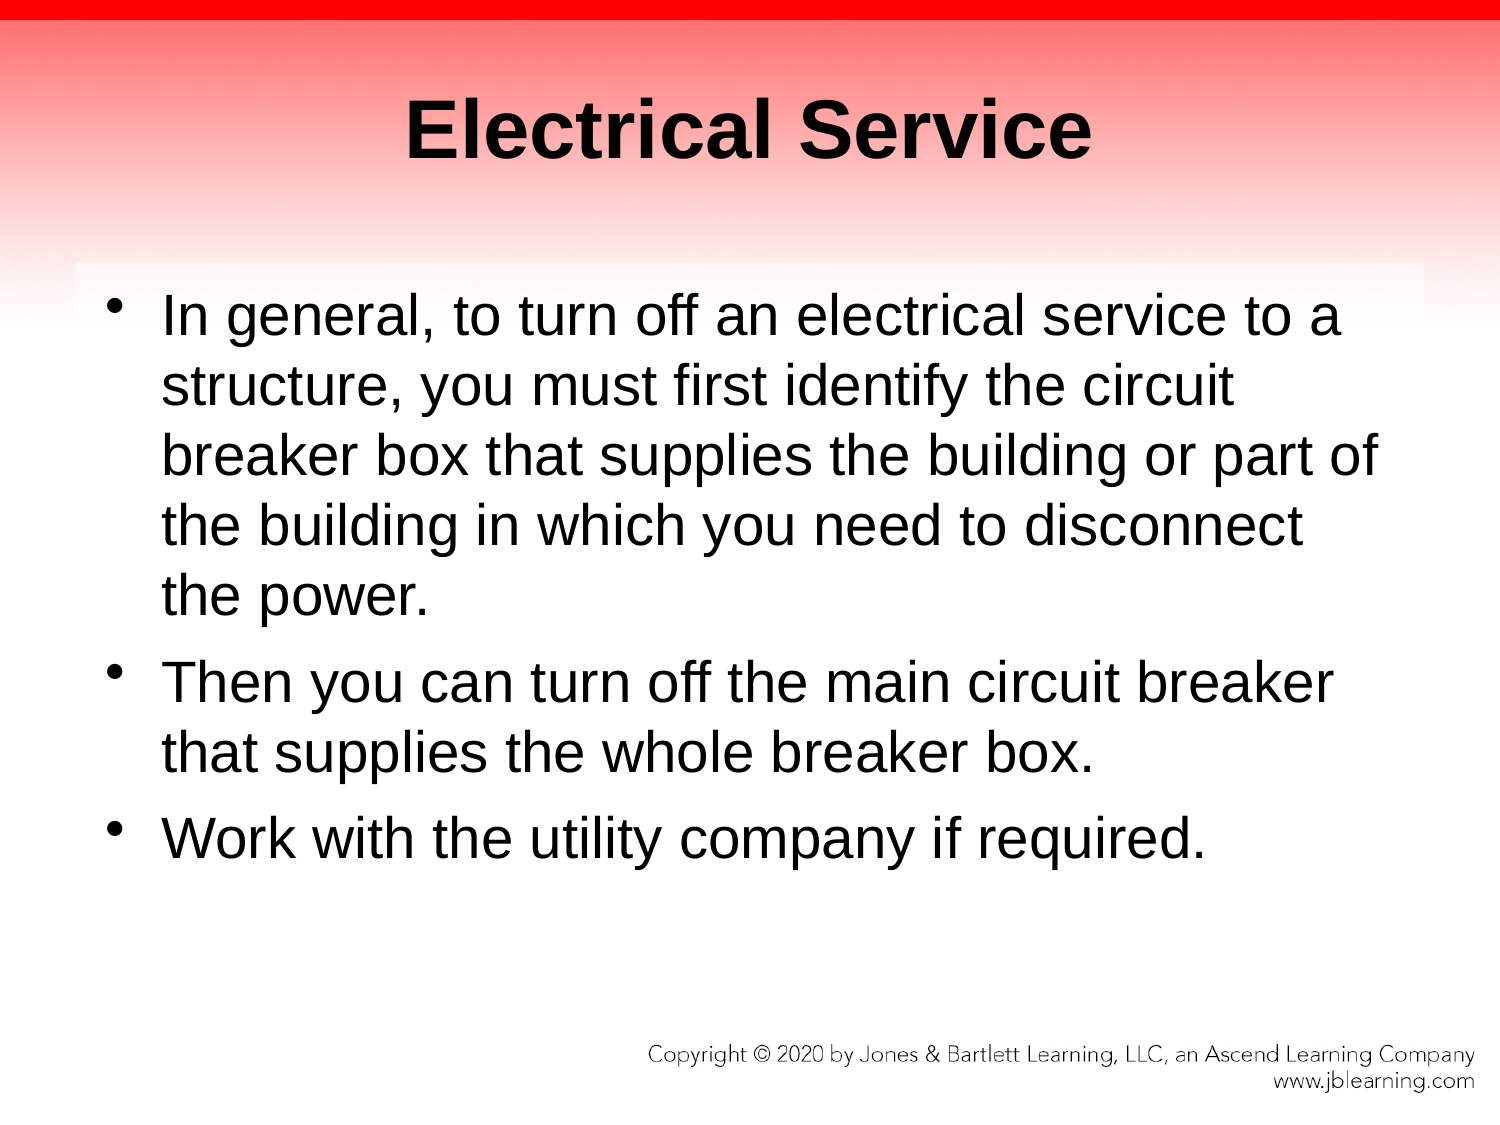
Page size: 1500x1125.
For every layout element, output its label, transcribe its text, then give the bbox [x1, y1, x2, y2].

title Electrical Service [75, 37, 1425, 213]
picture [0, 0, 1500, 1125]
list In general, to turn off an electrical service to a structure, you must first identify the circuit breaker box that supplies the building or part of the building in which you need to disconnect the power. Then you can turn off the main circuit breaker that supplies the whole breaker box. Work with the utility company if required. [75, 262, 1425, 1025]
